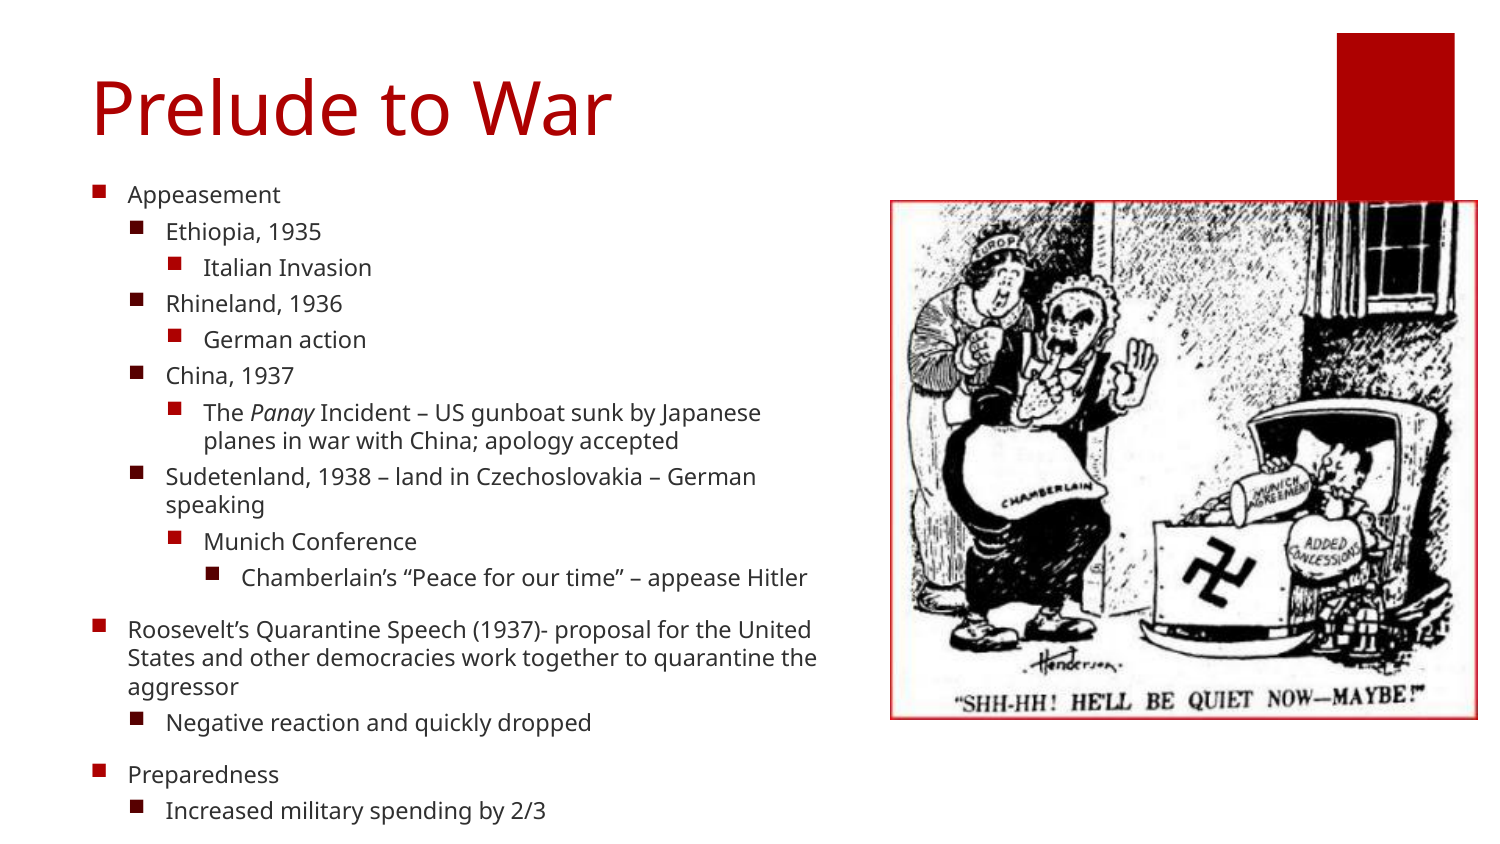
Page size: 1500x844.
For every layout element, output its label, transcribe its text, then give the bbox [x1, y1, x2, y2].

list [868, 200, 1500, 721]
title Prelude to War [75, 17, 1288, 158]
list Appeasement Ethiopia, 1935 Italian Invasion Rhineland, 1936 German action China, 1937 The Panay Incident – US gunboat sunk by Japanese planes in war with China; apology accepted Sudetenland, 1938 – land in Czechoslovakia – German speaking Munich Conference Chamberlain’s “Peace for our time” – appease Hitler Roosevelt’s Quarantine Speech (1937)- proposal for the United States and other democracies work together to quarantine the aggressor Negative reaction and quickly dropped Preparedness Increased military spending by 2/3 [75, 172, 836, 832]
